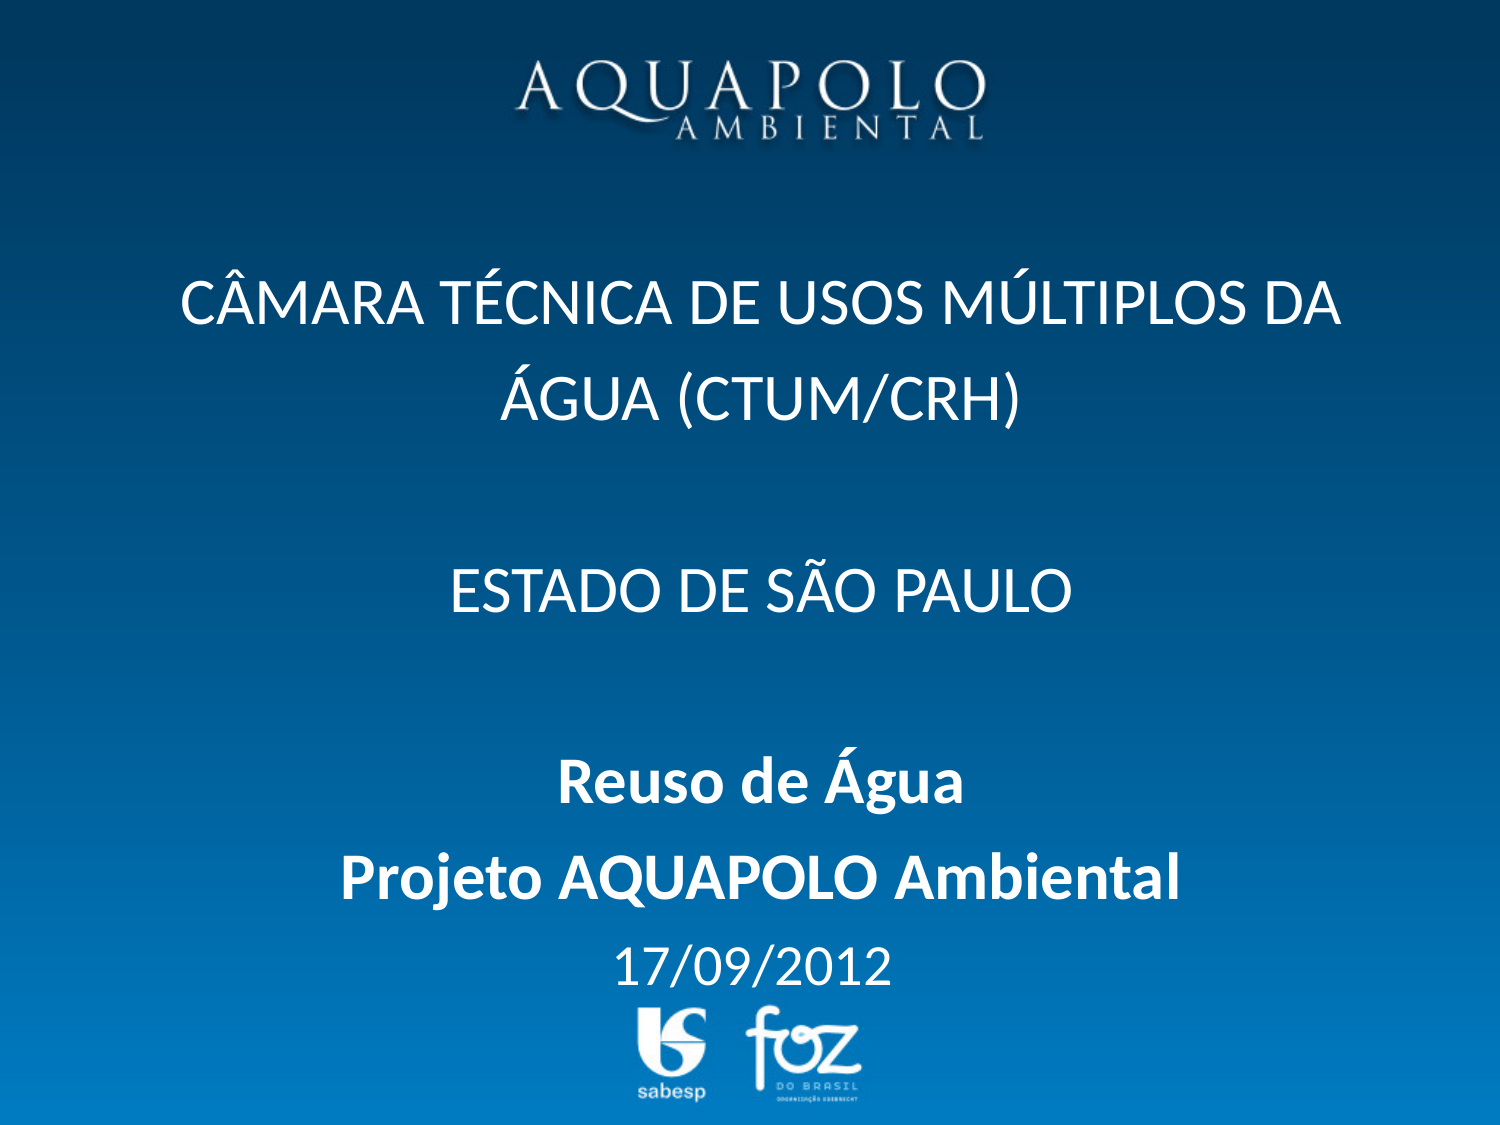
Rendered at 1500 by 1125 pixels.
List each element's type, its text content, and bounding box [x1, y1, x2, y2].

picture [0, 0, 1500, 1125]
text_box CÂMARA TÉCNICA DE USOS MÚLTIPLOS DA ÁGUA (CTUM/CRH) ESTADO DE SÃO PAULO Reuso de Água Projeto AQUAPOLO Ambiental 17/09/2012 [117, 234, 1407, 1089]
